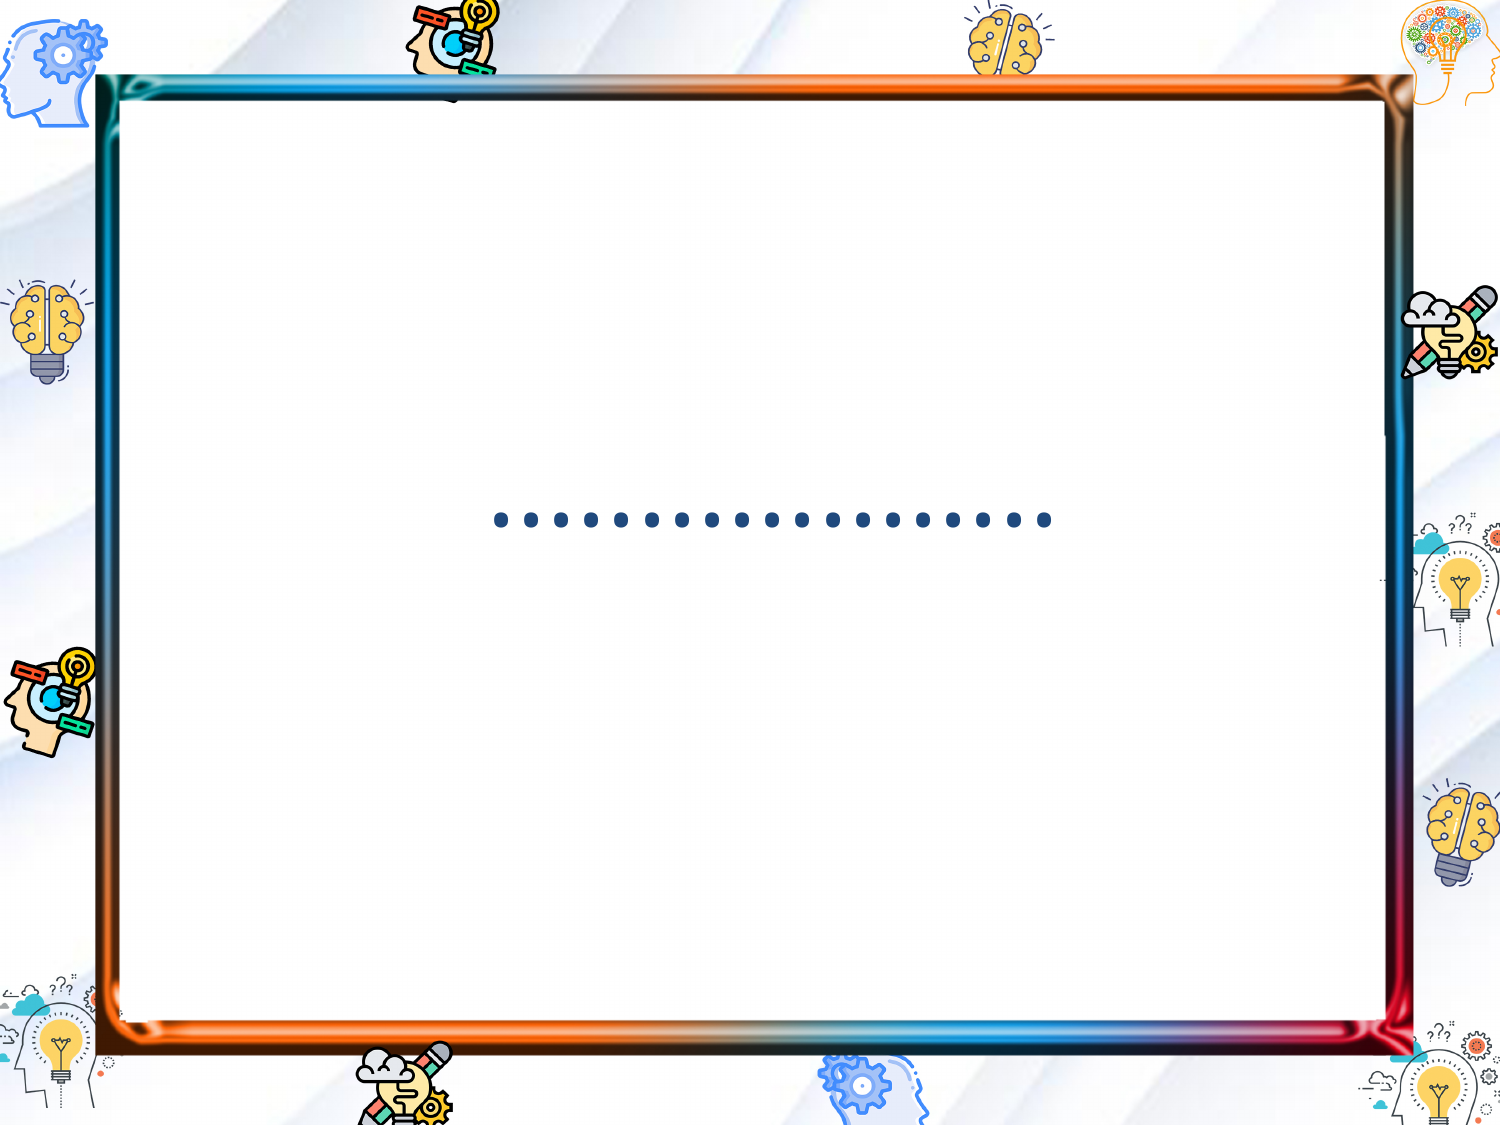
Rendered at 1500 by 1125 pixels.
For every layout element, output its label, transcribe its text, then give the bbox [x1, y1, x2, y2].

text_box ................... [242, 406, 1306, 557]
picture [0, 0, 1500, 1125]
